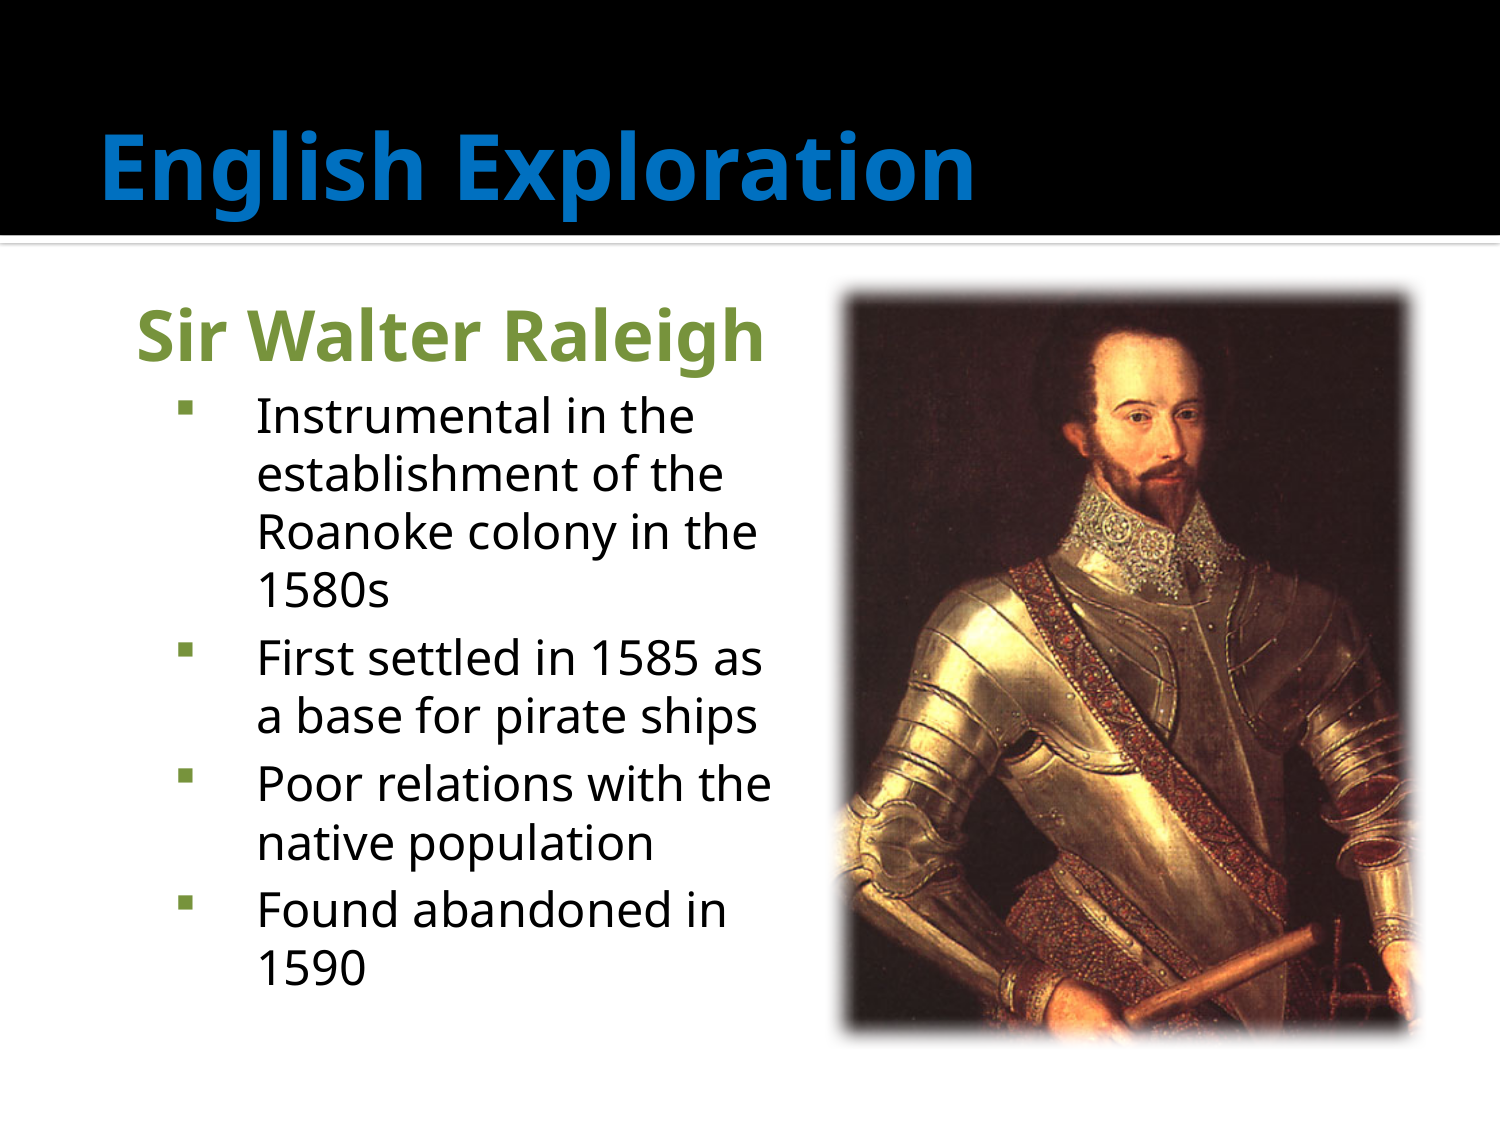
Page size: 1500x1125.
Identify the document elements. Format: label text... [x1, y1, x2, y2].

list Sir Walter Raleigh Instrumental in the establishment of the Roanoke colony in the 1580s First settled in 1585 as a base for pirate ships Poor relations with the native population Found abandoned in 1590 [82, 275, 800, 1050]
title English Exploration [82, 77, 1425, 250]
picture [824, 274, 1427, 1050]
